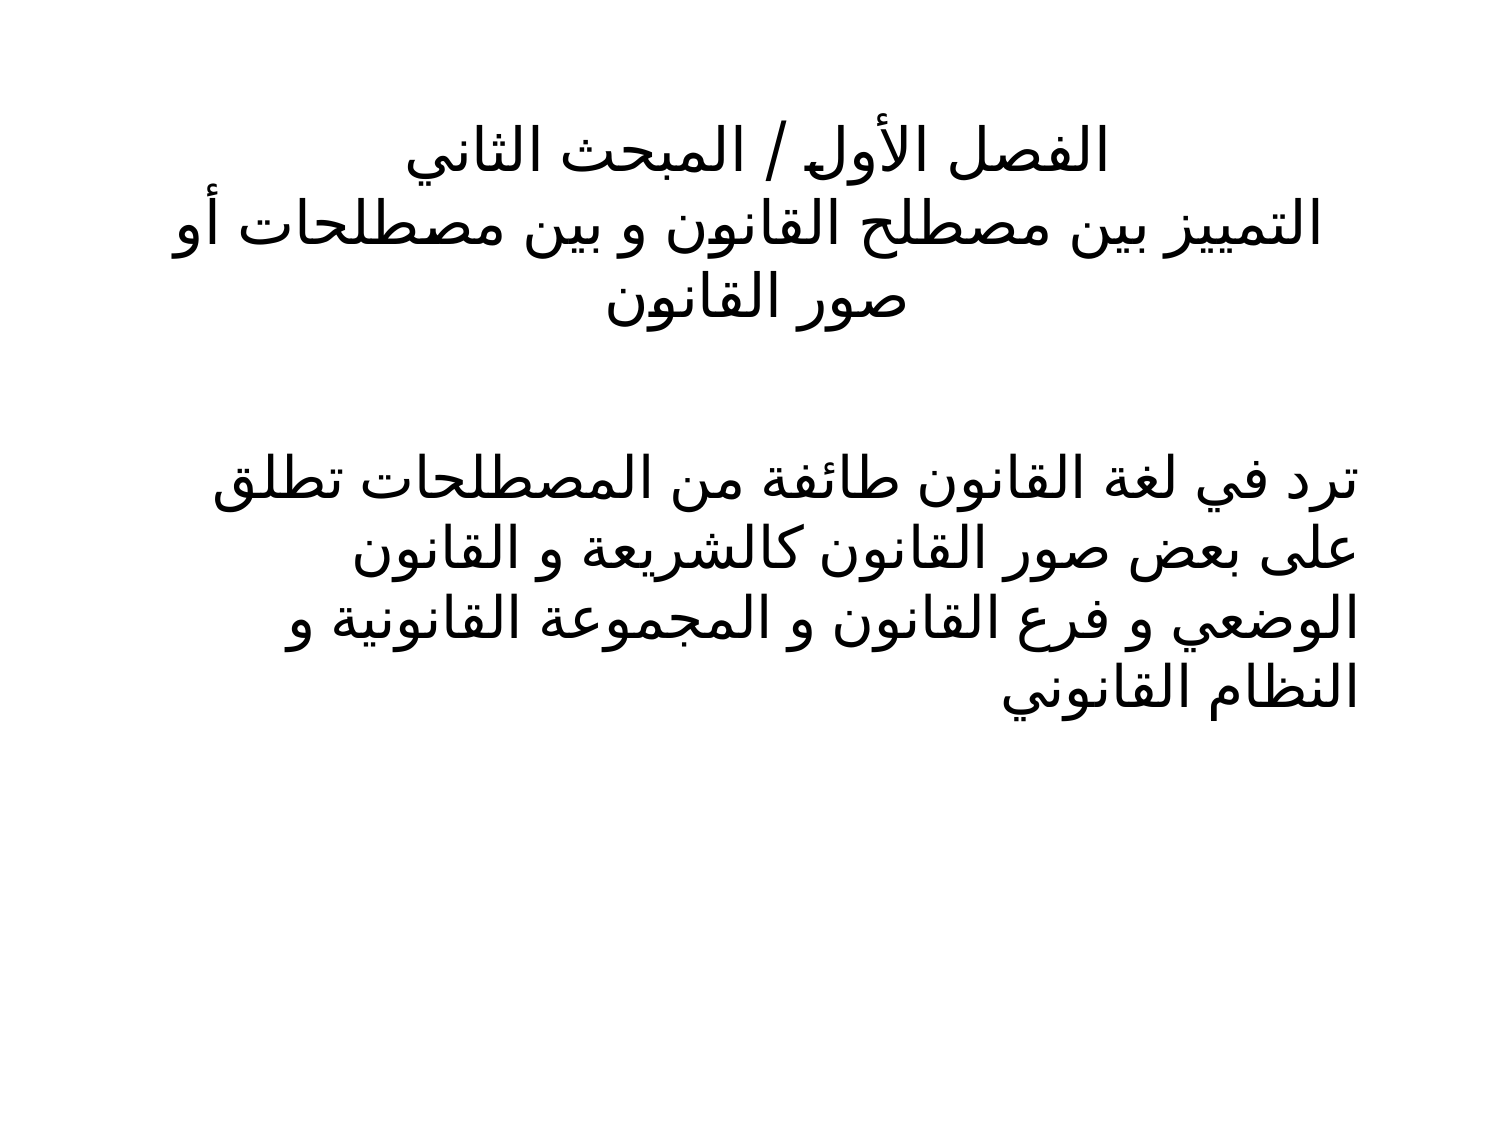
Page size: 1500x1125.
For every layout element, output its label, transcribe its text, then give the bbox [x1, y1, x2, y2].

subtitle ترد في لغة القانون طائفة من المصطلحات تطلق على بعض صور القانون كالشريعة و القانون الوضعي و فرع القانون و المجموعة القانونية و النظام القانوني [135, 432, 1376, 870]
title الفصل الأول / المبحث الثاني التمييز بين مصطلح القانون و بين مصطلحات أو صور القانون [112, 101, 1388, 338]
